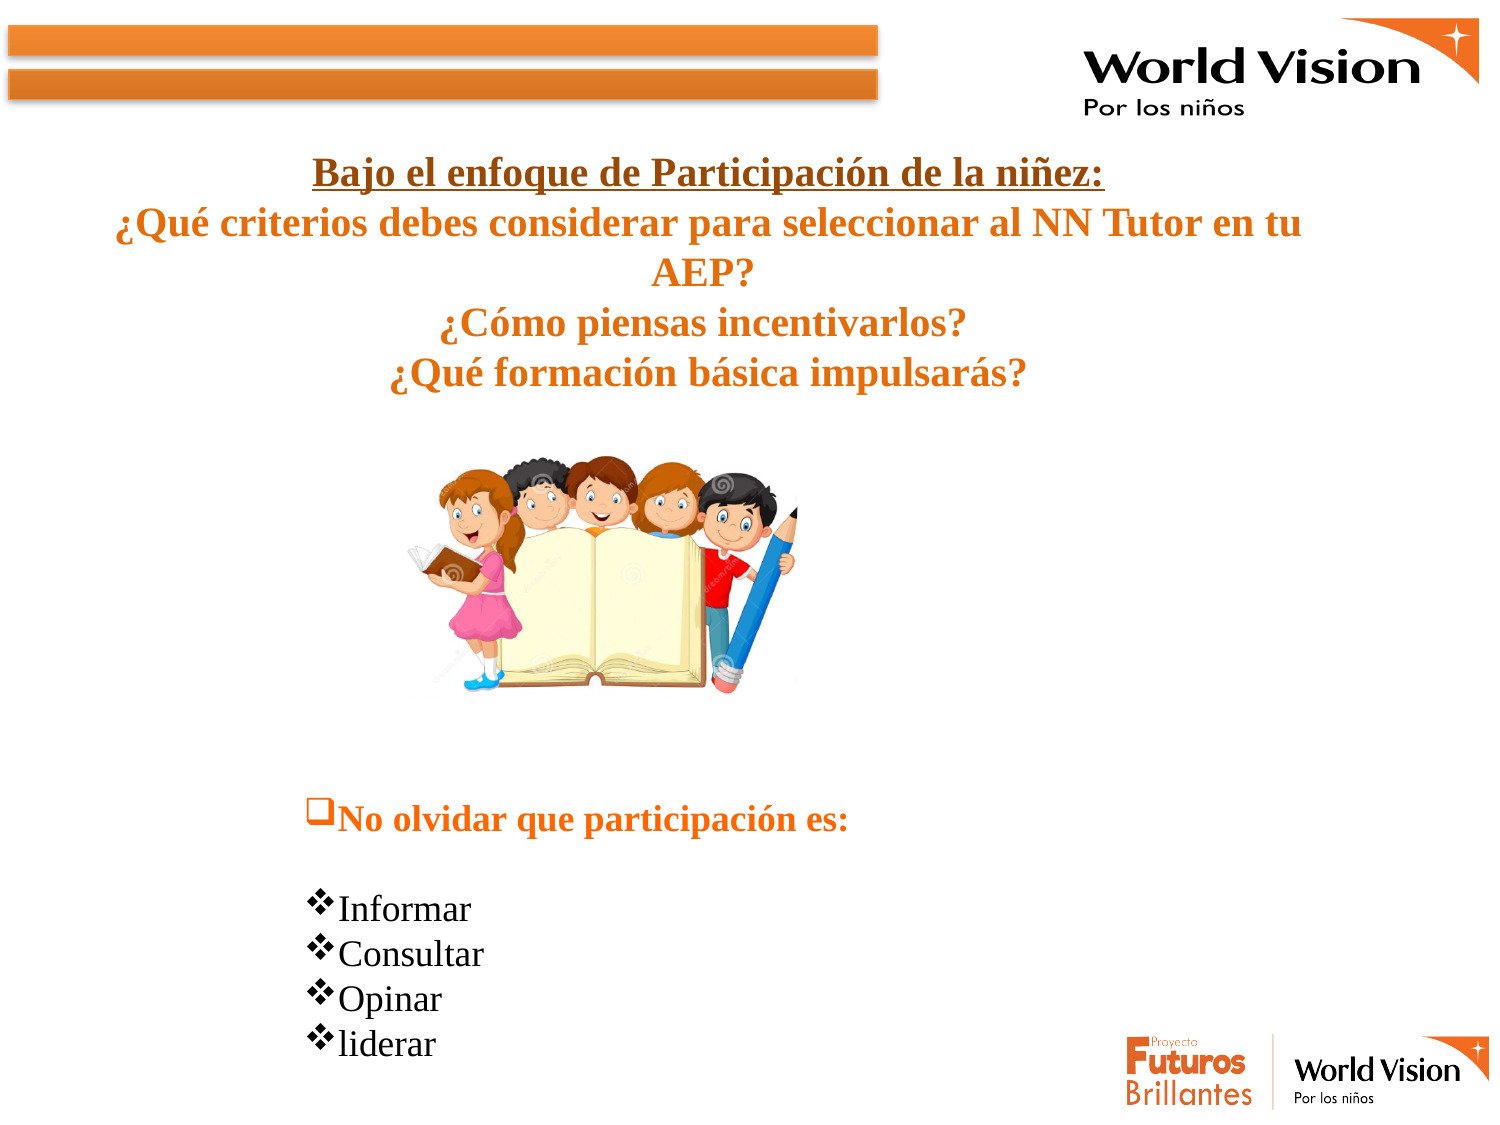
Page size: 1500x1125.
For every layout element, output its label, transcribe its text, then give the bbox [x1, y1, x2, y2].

text_box [8, 25, 878, 56]
text_box No olvidar que participación es: Informar Consultar Opinar liderar [289, 786, 1040, 1072]
picture [1115, 1034, 1500, 1125]
text_box [8, 69, 878, 100]
picture [407, 432, 798, 700]
text_box Bajo el enfoque de Participación de la niñez: ¿Qué criterios debes considerar para seleccionar al NN Tutor en tu AEP? ¿Cómo piensas incentivarlos? ¿Qué formación básica impulsarás? [76, 137, 1341, 403]
picture [1077, 11, 1483, 126]
